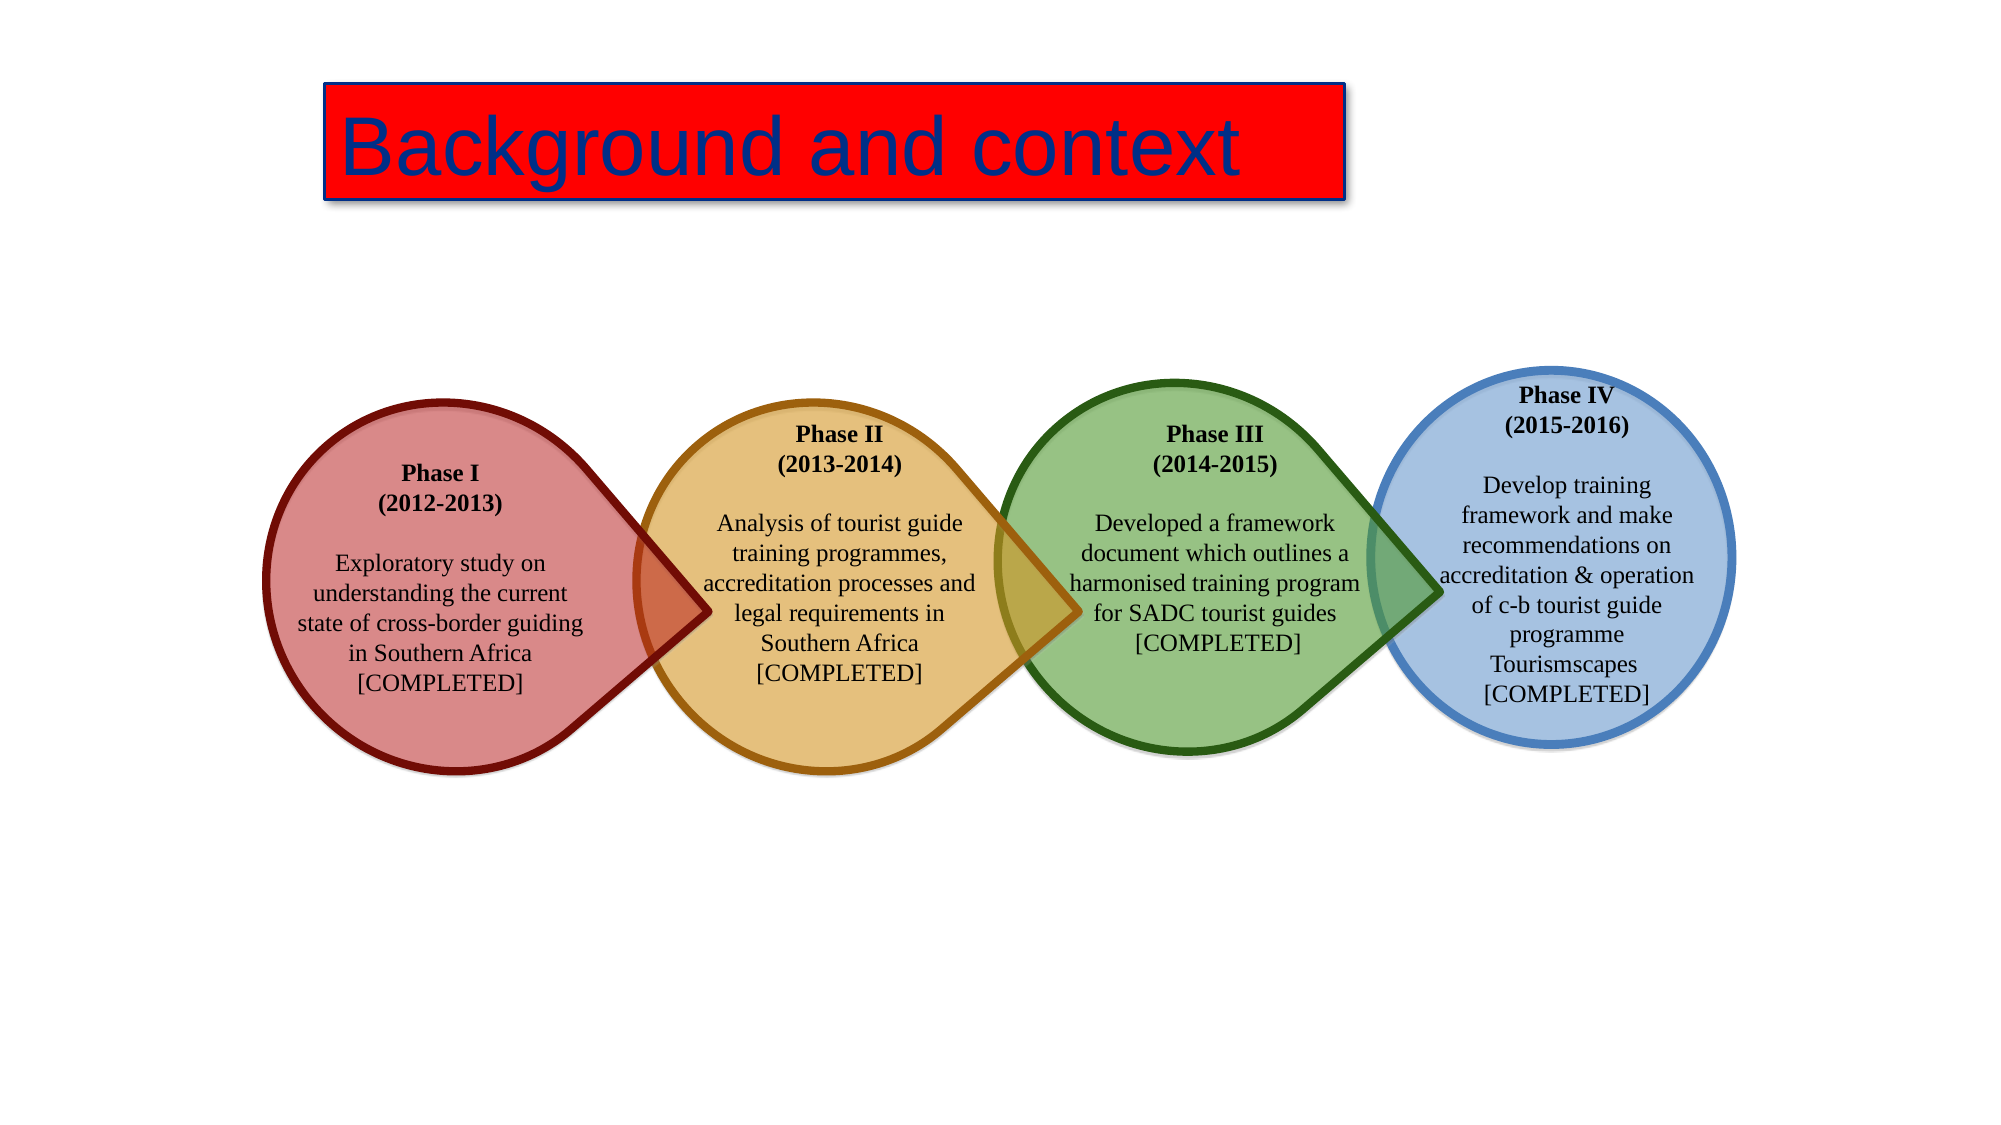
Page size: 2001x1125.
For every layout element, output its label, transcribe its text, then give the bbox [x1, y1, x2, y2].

text_box Background and context [324, 83, 1345, 200]
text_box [268, 370, 1732, 775]
